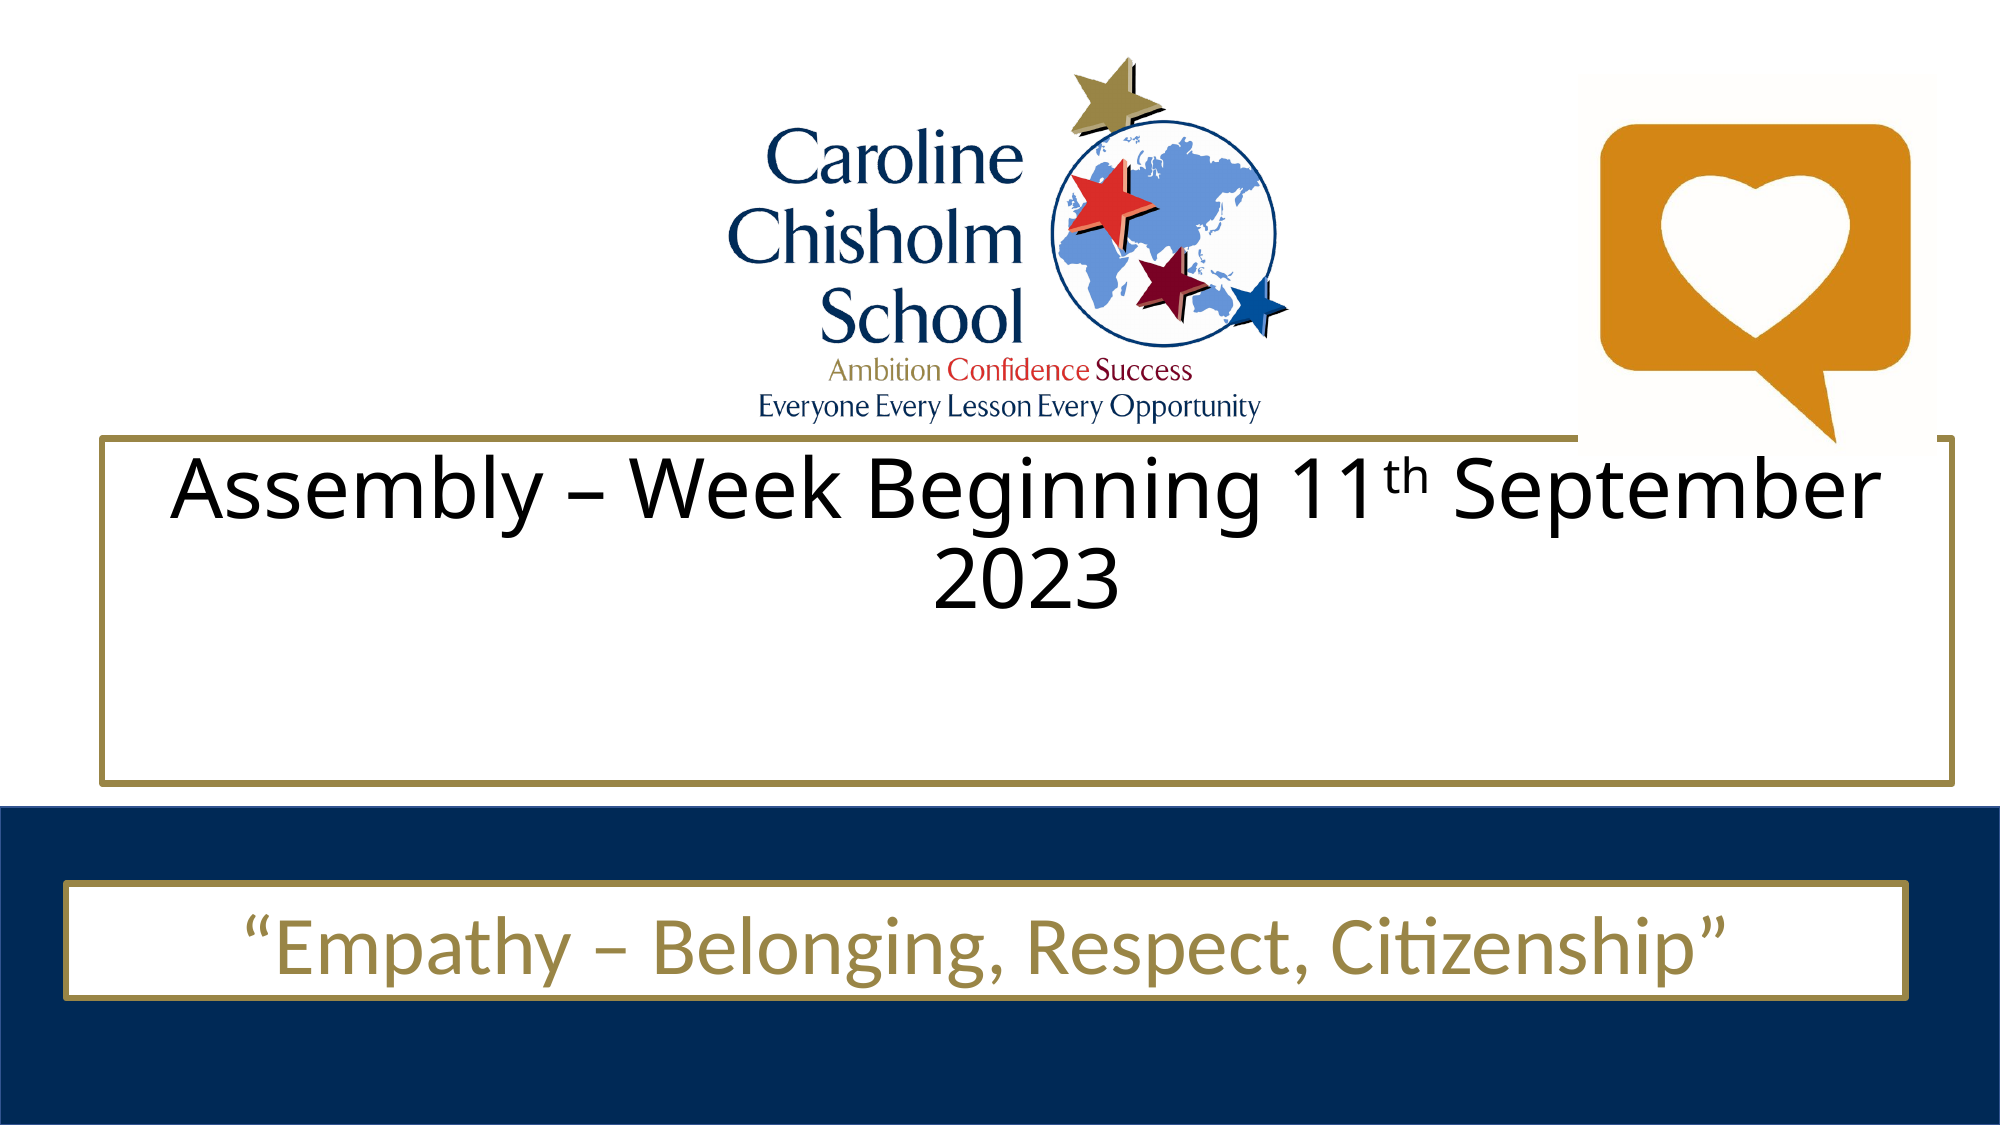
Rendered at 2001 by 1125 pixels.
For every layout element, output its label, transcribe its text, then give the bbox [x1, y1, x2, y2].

title Assembly – Week Beginning 11th September 2023 [102, 438, 1953, 784]
picture [1578, 74, 1937, 456]
text_box [0, 806, 2000, 1125]
text_box [975, 537, 1025, 588]
picture [720, 47, 1298, 432]
text_box [999, 562, 1050, 613]
text_box “Empathy – Belonging, Respect, Citizenship” [66, 883, 1906, 999]
